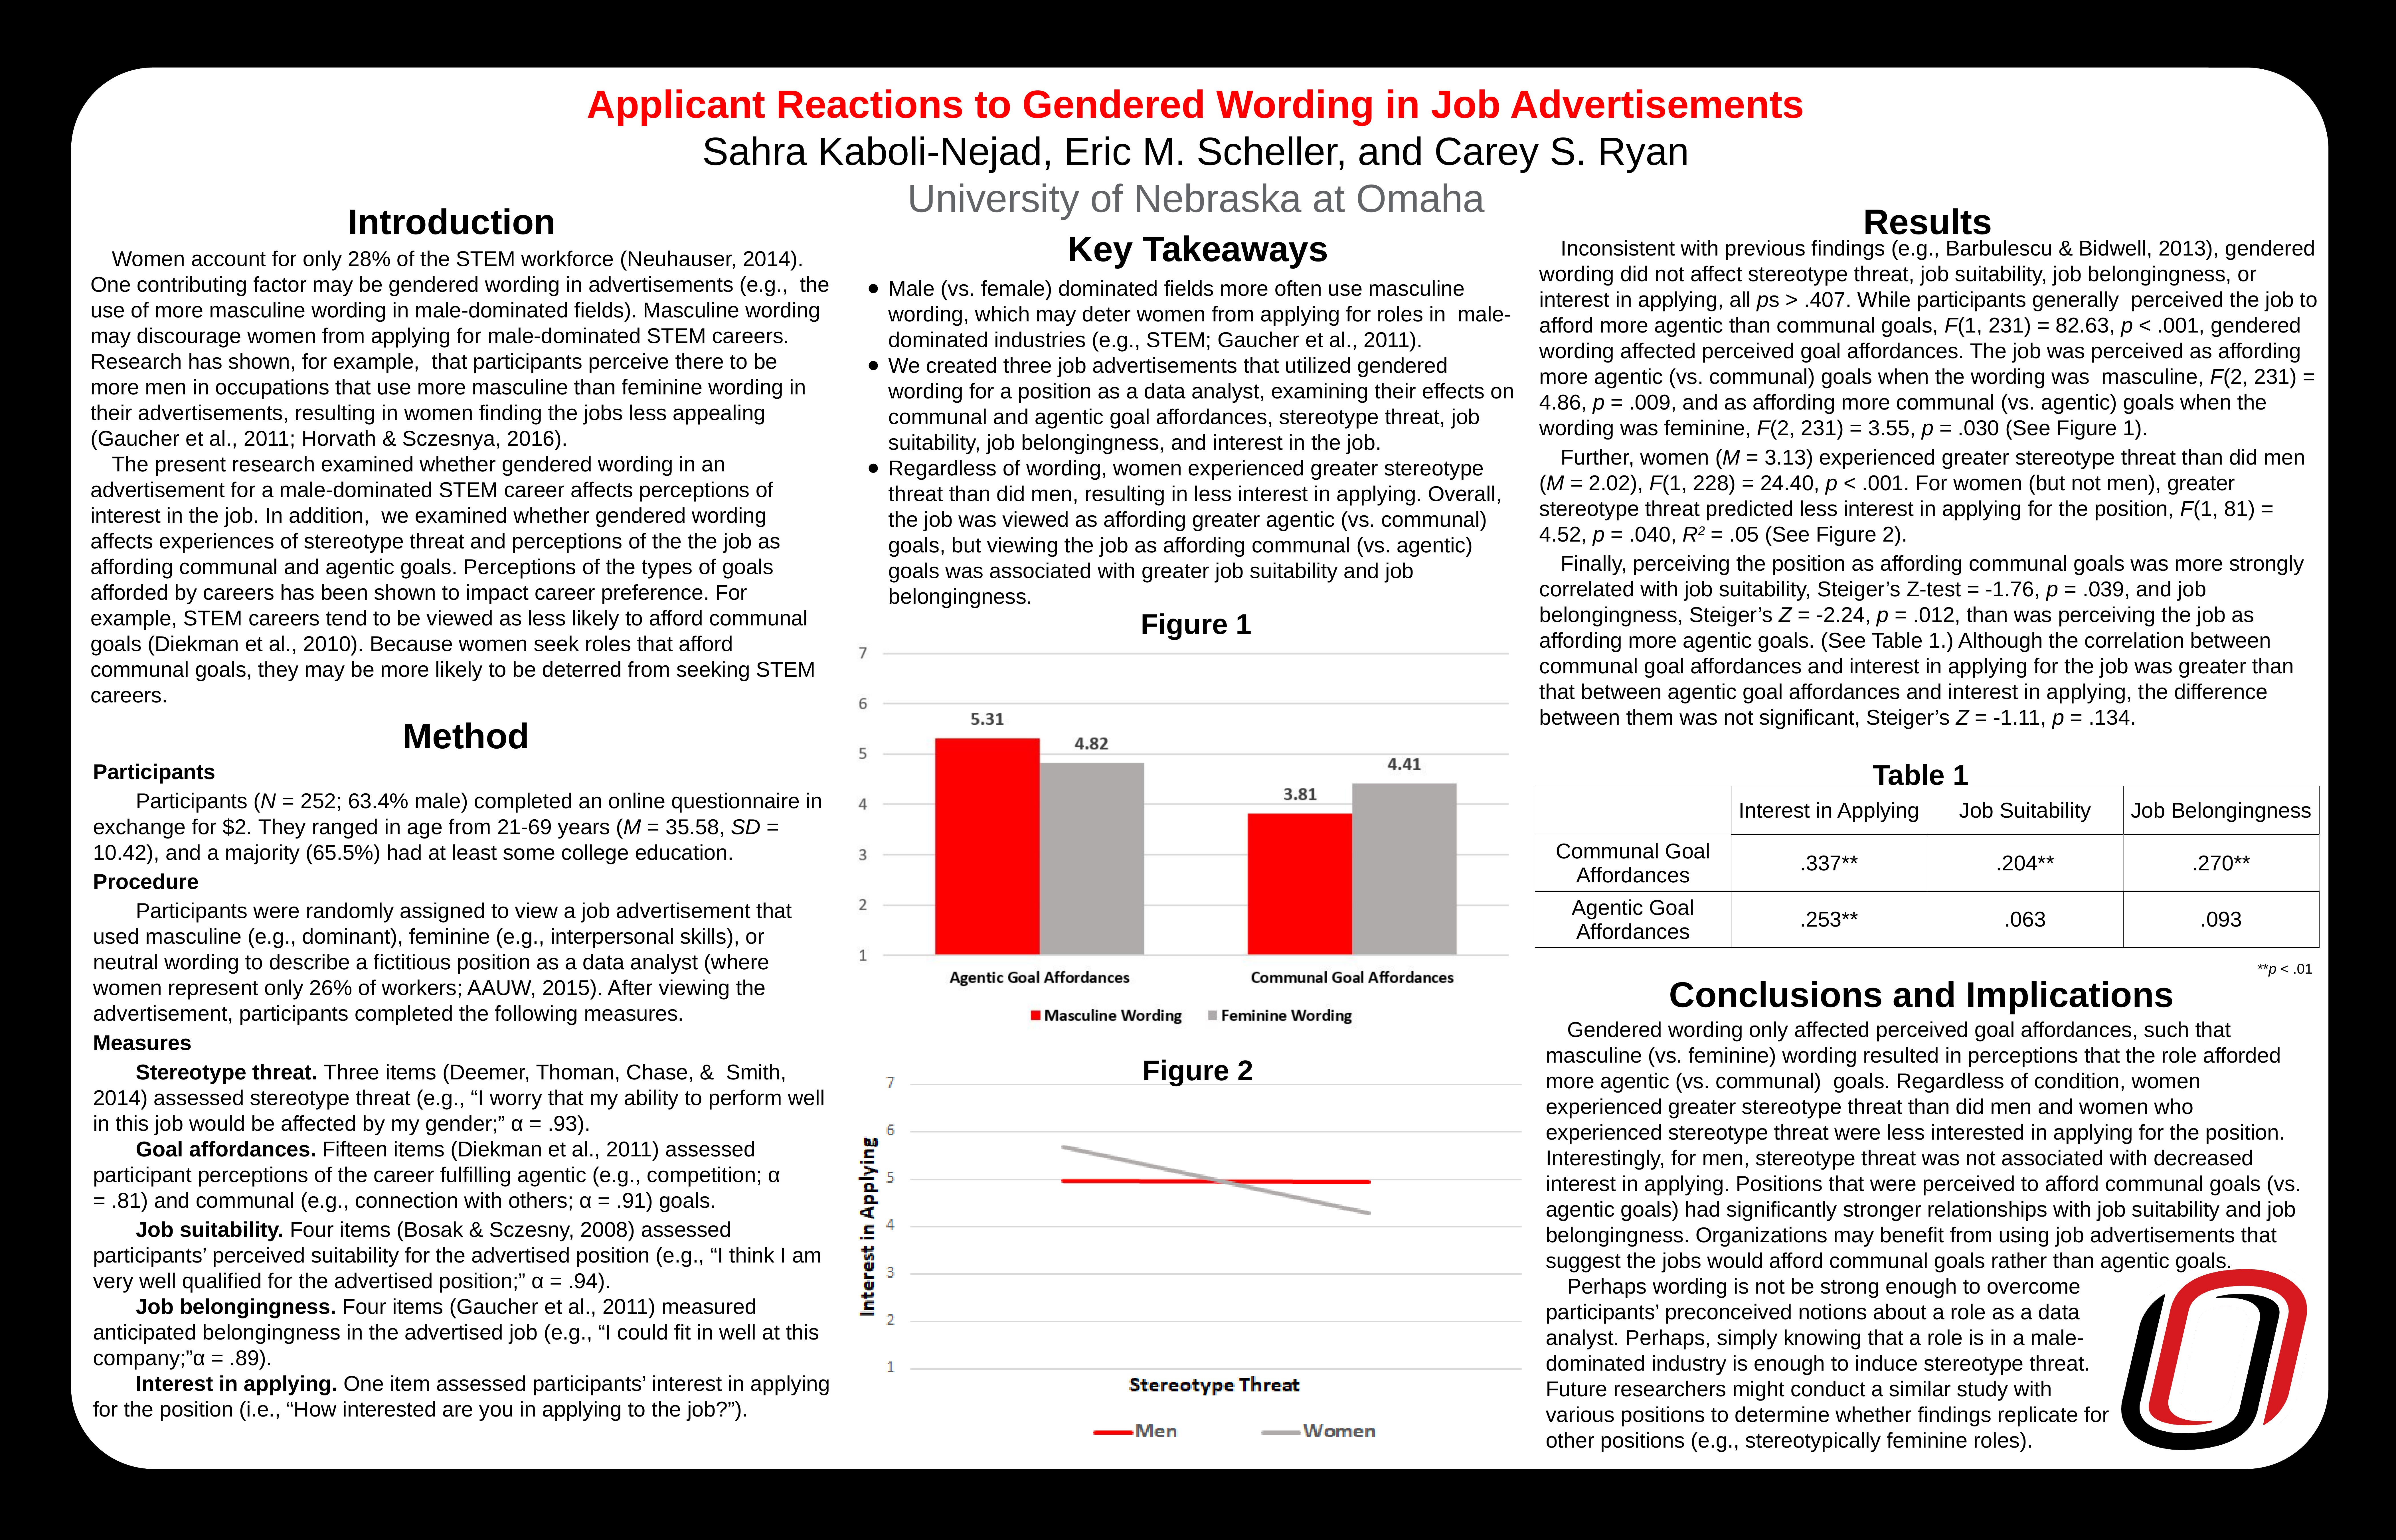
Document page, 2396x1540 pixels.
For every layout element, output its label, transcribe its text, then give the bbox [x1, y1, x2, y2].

table_header Job Suitability [1927, 786, 2123, 834]
text_box Introduction [86, 196, 818, 244]
text_box **p < .01 [1524, 955, 2317, 991]
text_box Gendered wording only affected perceived goal affordances, such that masculine (vs. feminine) wording resulted in perceptions that the role afforded more agentic (vs. communal) goals. Regardless of condition, women experienced greater stereotype threat than did men and women who experienced stereotype threat were less interested in applying for the position. Interestingly, for men, stereotype threat was not associated with decreased interest in applying. Positions that were perceived to afford communal goals (vs. agentic goals) had significantly stronger relationships with job suitability and job belongingness. Organizations may benefit from using job advertisements that suggest the jobs would afford communal goals rather than agentic goals. Perhaps wording is not be strong enough to overcome participants’ preconceived notions about a role as a data analyst. Perhaps, simply knowing that a role is in a male- dominated industry is enough to induce stereotype threat. Future researchers might conduct a similar study with various positions to determine whether findings replicate for other positions (e.g., stereotypically feminine roles). [1541, 1014, 2320, 1462]
table_cell Agentic Goal Affordances [1535, 892, 1731, 947]
table_header Interest in Applying [1731, 786, 1927, 834]
table_cell Communal Goal Affordances [1535, 835, 1731, 891]
table_header Job Belongingness [2124, 786, 2319, 834]
picture [851, 637, 1522, 1037]
text_box Inconsistent with previous findings (e.g., Barbulescu & Bidwell, 2013), gendered wording did not affect stereotype threat, job suitability, job belongingness, or interest in applying, all ps > .407. While participants generally perceived the job to afford more agentic than communal goals, F(1, 231) = 82.63, p < .001, gendered wording affected perceived goal affordances. The job was perceived as affording more agentic (vs. communal) goals when the wording was masculine, F(2, 231) = 4.86, p = .009, and as affording more communal (vs. agentic) goals when the wording was feminine, F(2, 231) = 3.55, p = .030 (See Figure 1). Further, women (M = 3.13) experienced greater stereotype threat than did men (M = 2.02), F(1, 228) = 24.40, p < .001. For women (but not men), greater stereotype threat predicted less interest in applying for the position, F(1, 81) = 4.52, p = .040, R2 = .05 (See Figure 2). Finally, perceiving the position as affording communal goals was more strongly correlated with job suitability, Steiger’s Z-test = -1.76, p = .039, and job belongingness, Steiger’s Z = -2.24, p = .012, than was perceiving the job as affording more agentic goals. (See Table 1.) Although the correlation between communal goal affordances and interest in applying for the job was greater than that between agentic goal affordances and interest in applying, the difference between them was not significant, Steiger’s Z = -1.11, p = .134. [1535, 244, 2324, 770]
table_cell .337** [1731, 835, 1927, 891]
text_box Participants Participants (N = 252; 63.4% male) completed an online questionnaire in exchange for $2. They ranged in age from 21-69 years (M = 35.58, SD = 10.42), and a majority (65.5%) had at least some college education. Procedure Participants were randomly assigned to view a job advertisement that used masculine (e.g., dominant), feminine (e.g., interpersonal skills), or neutral wording to describe a fictitious position as a data analyst (where women represent only 26% of workers; AAUW, 2015). After viewing the advertisement, participants completed the following measures. Measures Stereotype threat. Three items (Deemer, Thoman, Chase, & Smith, 2014) assessed stereotype threat (e.g., “I worry that my ability to perform well in this job would be affected by my gender;” α = .93). Goal affordances. Fifteen items (Diekman et al., 2011) assessed participant perceptions of the career fulfilling agentic (e.g., competition; α = .81) and communal (e.g., connection with others; α = .91) goals. Job suitability. Four items (Bosak & Sczesny, 2008) assessed participants’ perceived suitability for the advertised position (e.g., “I think I am very well qualified for the advertised position;” α = .94). Job belongingness. Four items (Gaucher et al., 2011) measured anticipated belongingness in the advertised job (e.g., “I could fit in well at this company;”α = .89). Interest in applying. One item assessed participants’ interest in applying for the position (i.e., “How interested are you in applying to the job?”). [89, 758, 838, 1438]
table_cell .270** [2124, 835, 2319, 891]
text_box Figure 1 [1079, 601, 1314, 636]
table_cell .253** [1731, 892, 1927, 947]
text_box Table 1 [1803, 752, 2038, 788]
table_header [1535, 786, 1731, 835]
text_box Figure 2 [1080, 1047, 1316, 1064]
text_box Key Takeaways [806, 223, 1590, 271]
table_cell .093 [2124, 892, 2319, 947]
table_cell .063 [1927, 892, 2123, 947]
text_box Conclusions and Implications [1523, 969, 2325, 1017]
table_cell .204** [1927, 835, 2123, 891]
text_box Women account for only 28% of the STEM workforce (Neuhauser, 2014). One contributing factor may be gendered wording in advertisements (e.g., the use of more masculine wording in male-dominated fields). Masculine wording may discourage women from applying for male-dominated STEM careers. Research has shown, for example, that participants perceive there to be more men in occupations that use more masculine than feminine wording in their advertisements, resulting in women finding the jobs less appealing (Gaucher et al., 2011; Horvath & Sczesnya, 2016). The present research examined whether gendered wording in an advertisement for a male-dominated STEM career affects perceptions of interest in the job. In addition, we examined whether gendered wording affects experiences of stereotype threat and perceptions of the the job as affording communal and agentic goals. Perceptions of the types of goals afforded by careers has been shown to impact career preference. For example, STEM careers tend to be viewed as less likely to afford communal goals (Diekman et al., 2010). Because women seek roles that afford communal goals, they may be more likely to be deterred from seeking STEM careers. [86, 243, 835, 722]
picture [2082, 1226, 2346, 1490]
text_box Male (vs. female) dominated fields more often use masculine wording, which may deter women from applying for roles in male-dominated industries (e.g., STEM; Gaucher et al., 2011). We created three job advertisements that utilized gendered wording for a position as a data analyst, examining their effects on communal and agentic goal affordances, stereotype threat, job suitability, job belongingness, and interest in the job. Regardless of wording, women experienced greater stereotype threat than did men, resulting in less interest in applying. Overall, the job was viewed as affording greater agentic (vs. communal) goals, but viewing the job as affording communal (vs. agentic) goals was associated with greater job suitability and job belongingness. [863, 272, 1533, 626]
text_box Method [74, 711, 849, 758]
picture [831, 1065, 1542, 1469]
text_box Applicant Reactions to Gendered Wording in Job Advertisements Sahra Kaboli-Nejad, Eric M. Scheller, and Carey S. Ryan University of Nebraska at Omaha [110, 76, 2282, 223]
text_box Results [1531, 196, 2324, 244]
